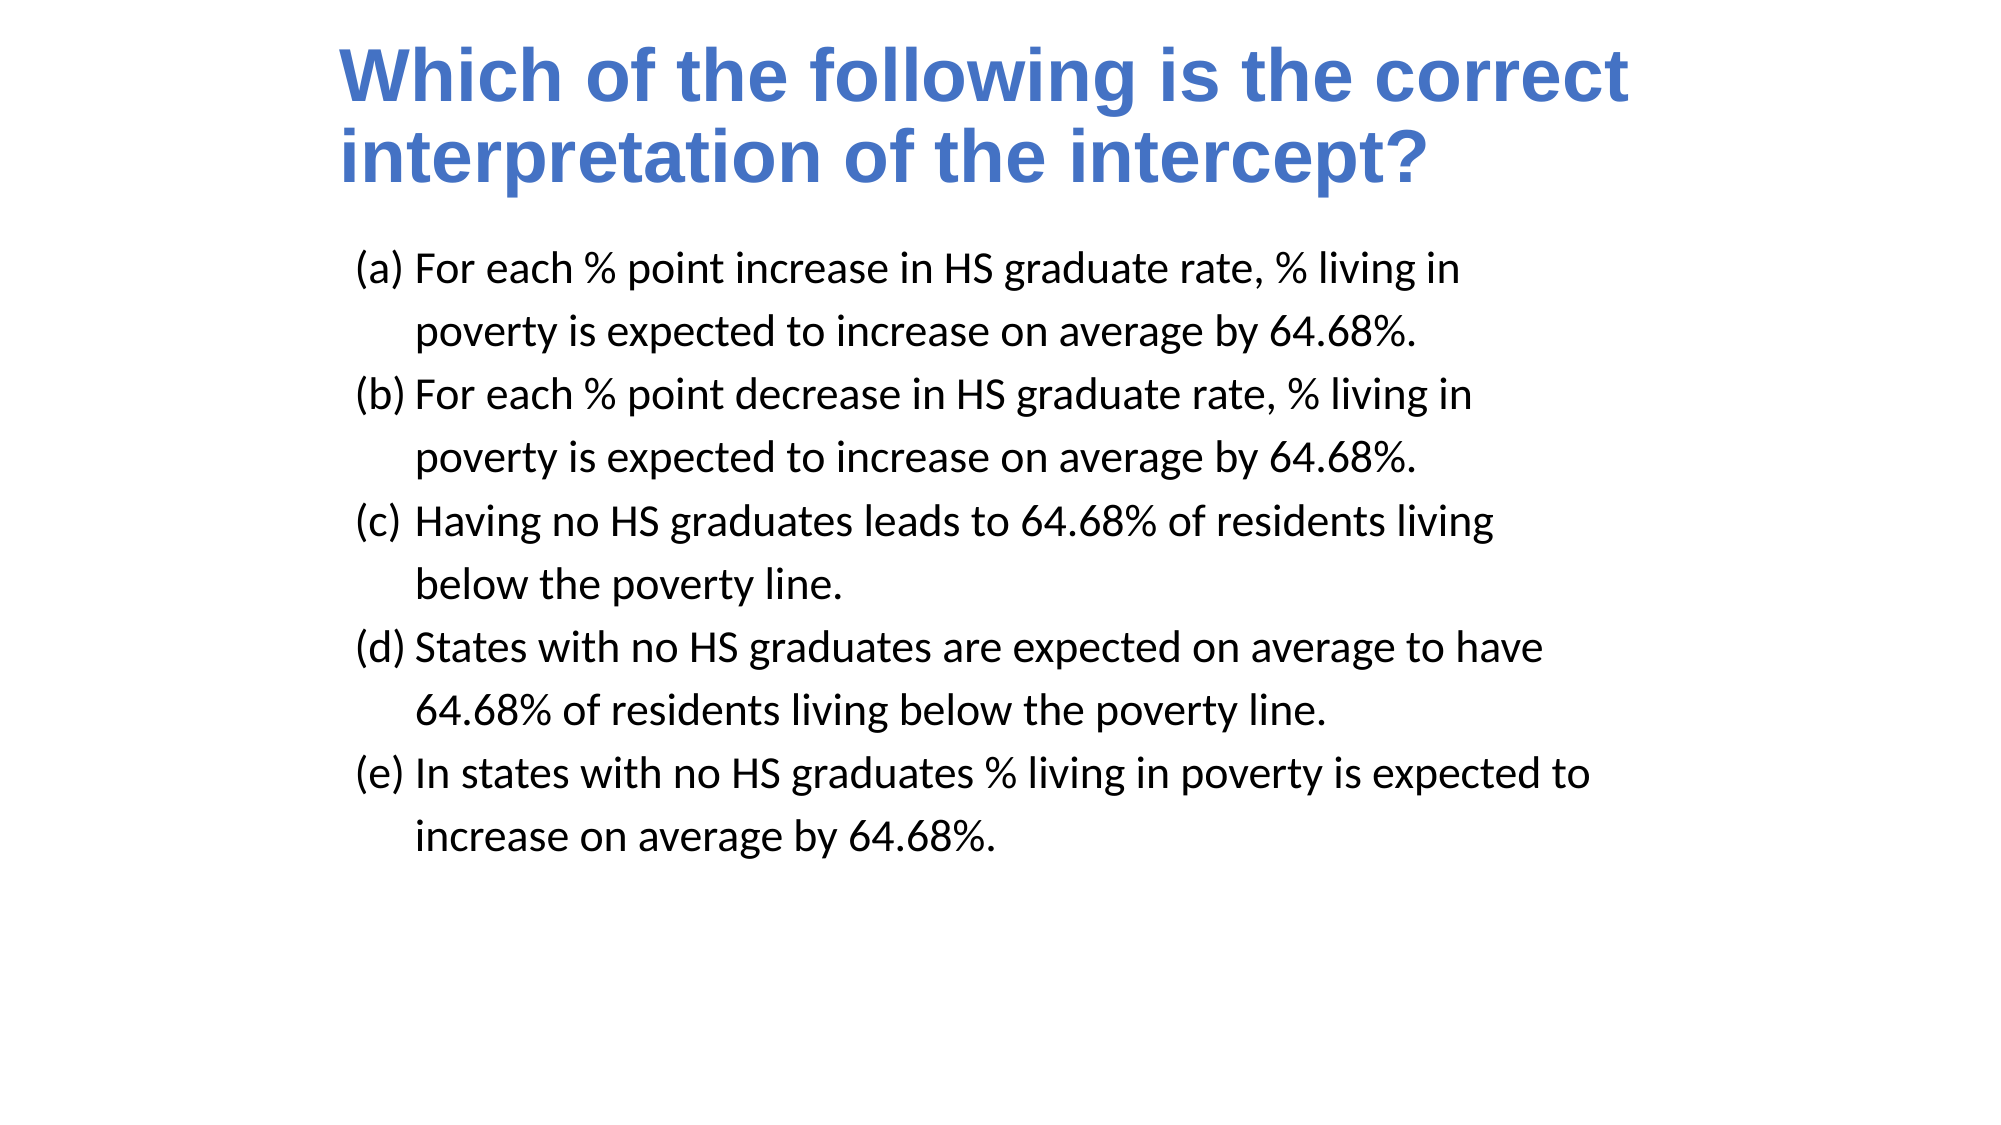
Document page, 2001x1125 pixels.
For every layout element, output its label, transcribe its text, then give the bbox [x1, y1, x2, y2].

title Which of the following is the correct interpretation of the intercept? [324, 26, 1675, 215]
list For each % point increase in HS graduate rate, % living in poverty is expected to increase on average by 64.68%. For each % point decrease in HS graduate rate, % living in poverty is expected to increase on average by 64.68%. Having no HS graduates leads to 64.68% of residents living below the poverty line. States with no HS graduates are expected on average to have 64.68% of residents living below the poverty line. In states with no HS graduates % living in poverty is expected to increase on average by 64.68%. [325, 215, 1609, 893]
